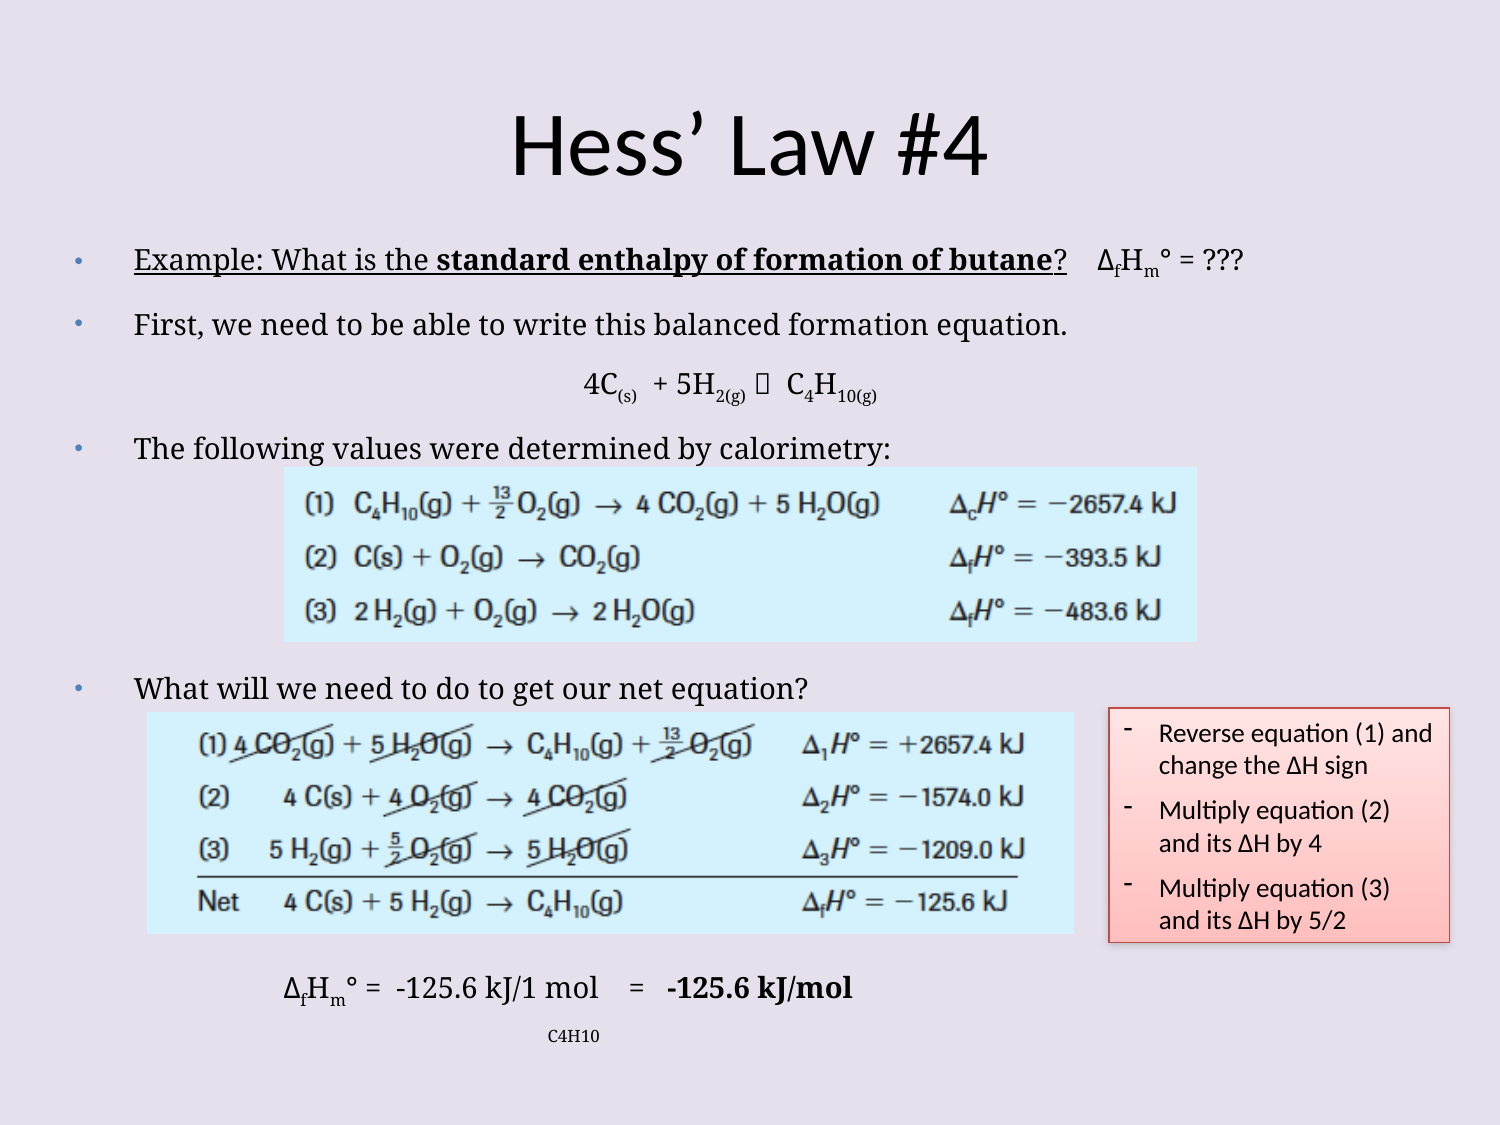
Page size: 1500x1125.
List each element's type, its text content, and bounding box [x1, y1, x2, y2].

title Hess’ Law #4 [75, 45, 1425, 233]
text_box Reverse equation (1) and change the ΔH sign Multiply equation (2) and its ΔH by 4 Multiply equation (3) and its ΔH by 5/2 [1108, 707, 1450, 943]
picture [284, 467, 1197, 643]
picture [146, 711, 1074, 934]
text_box Example: What is the standard enthalpy of formation of butane? ΔfHm° = ??? First, we need to be able to write this balanced formation equation. 4C(s) + 5H2(g)  C4H10(g) The following values were determined by calorimetry: What will we need to do to get our net equation? ΔfHm° = -125.6 kJ/1 mol = -125.6 kJ/mol C4H10 [15, 233, 1450, 1052]
